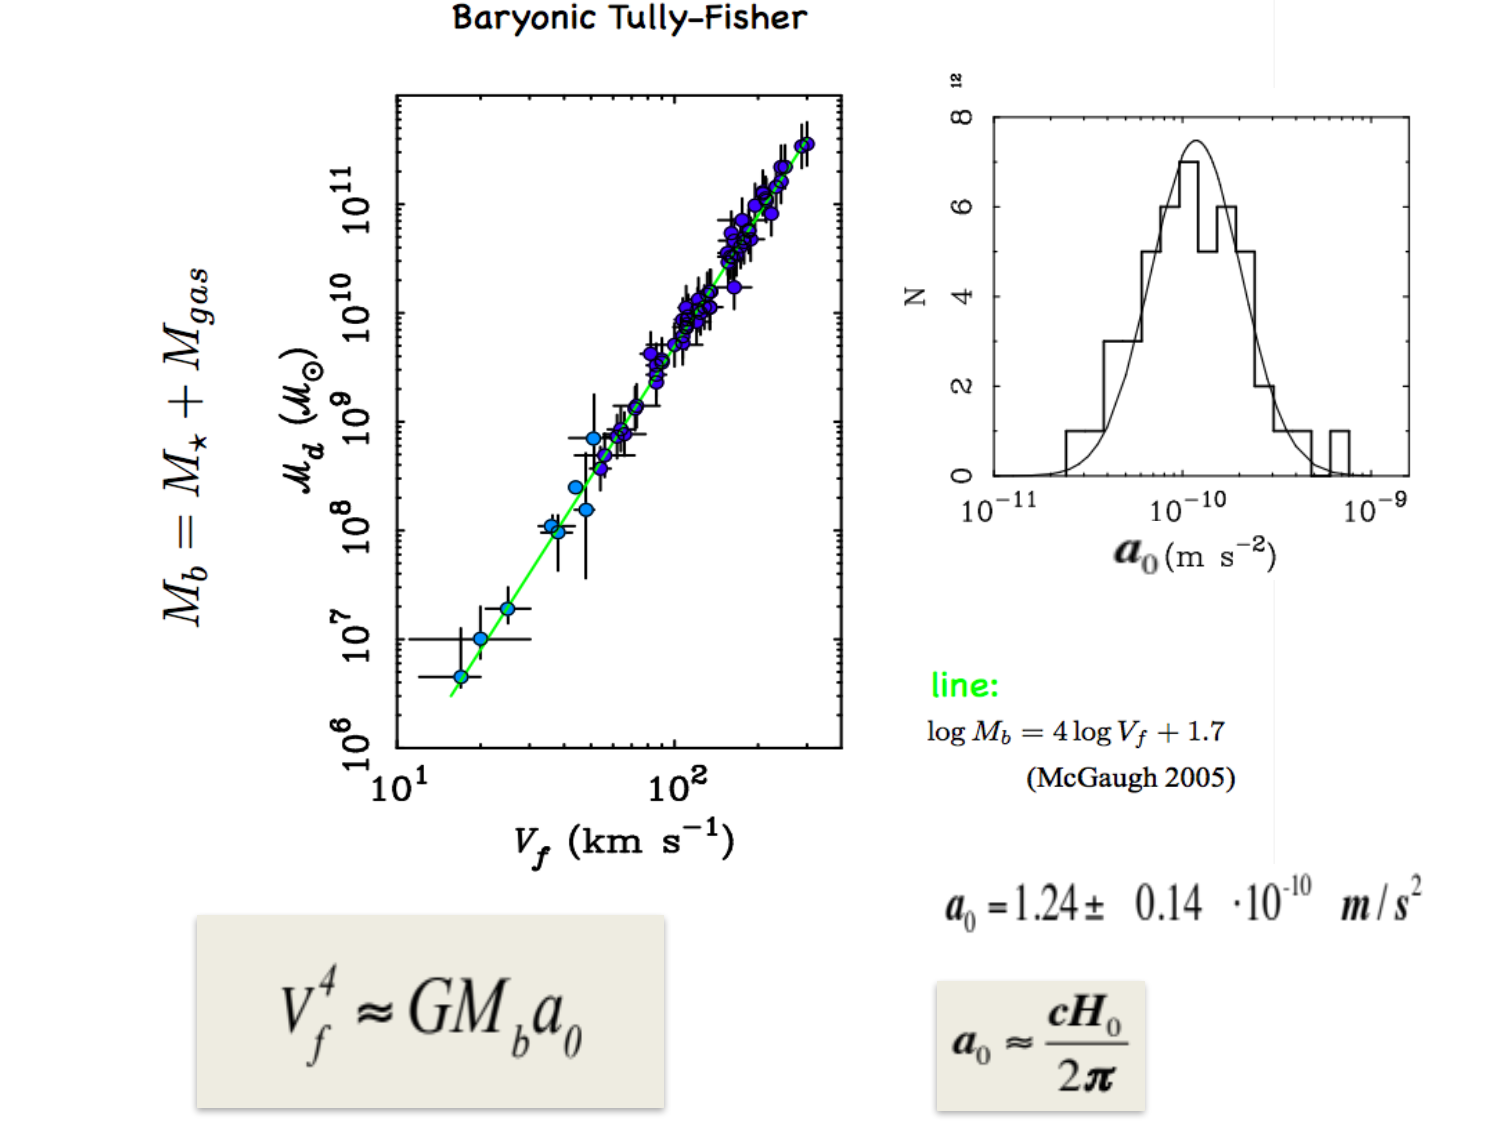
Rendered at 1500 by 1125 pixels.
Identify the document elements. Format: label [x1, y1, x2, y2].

text_box [948, 985, 1134, 1096]
text_box [276, 945, 584, 1071]
picture [1, 0, 1475, 894]
text_box [937, 981, 1145, 1111]
text_box [942, 864, 1424, 939]
text_box [197, 915, 664, 1108]
text_box [1109, 520, 1163, 580]
